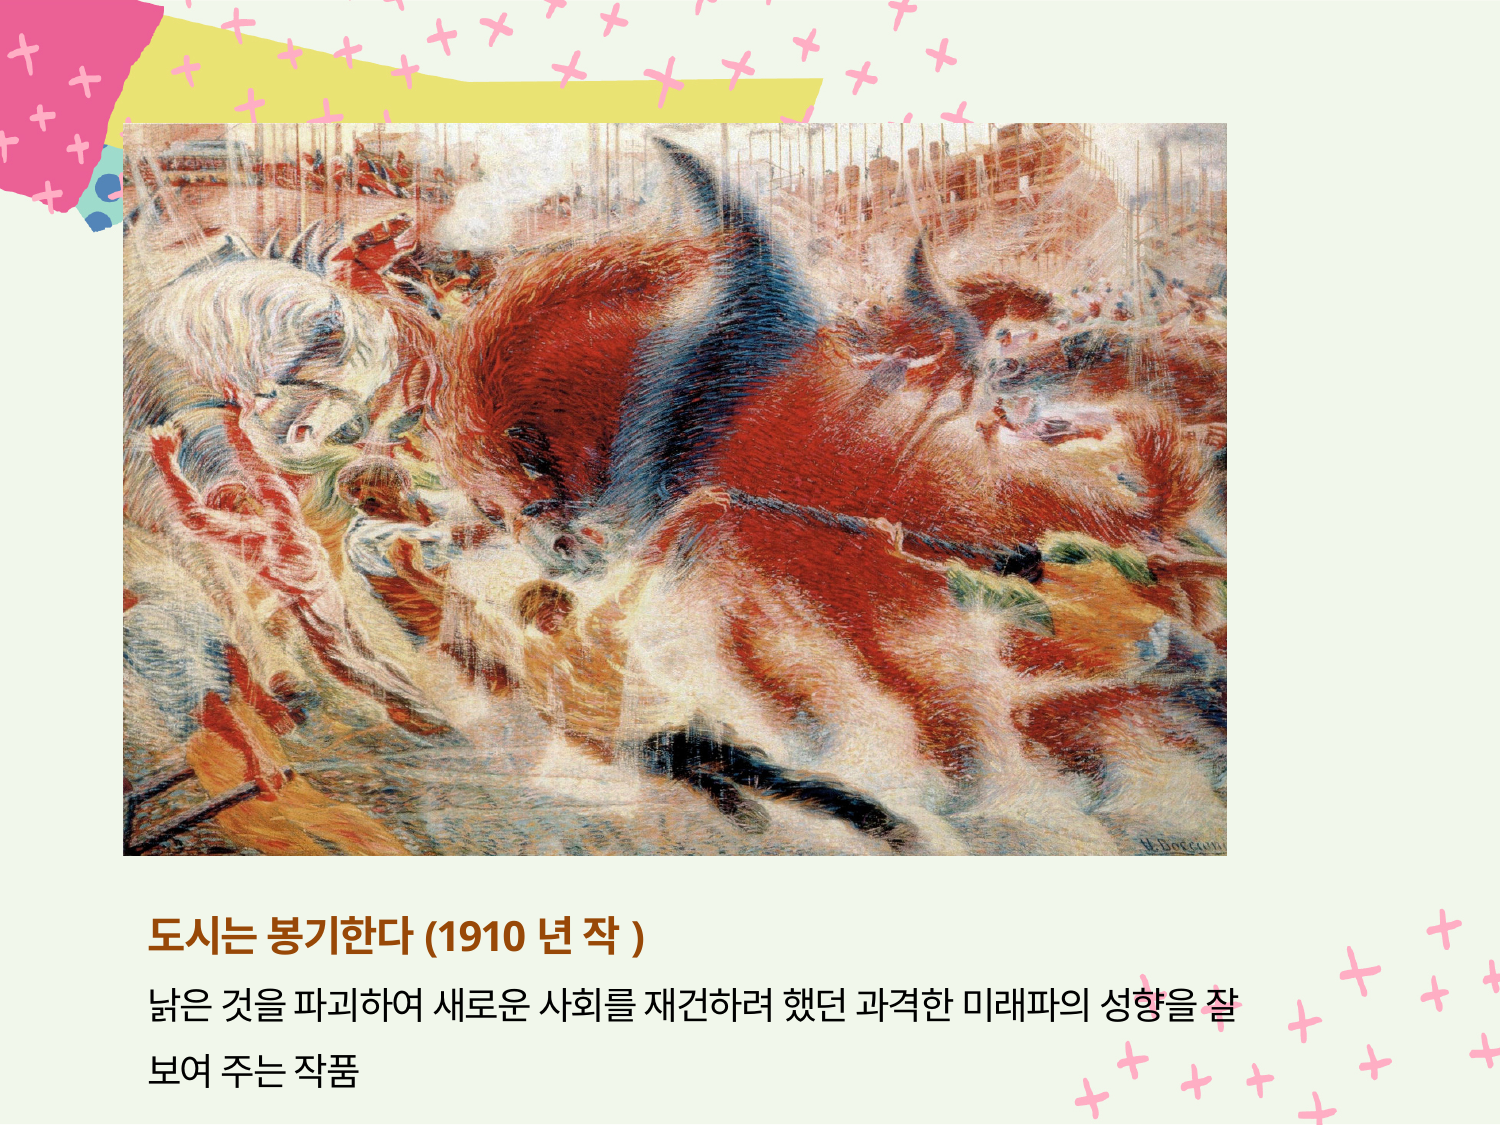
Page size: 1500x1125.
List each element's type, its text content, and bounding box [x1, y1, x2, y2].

picture [0, 0, 1500, 1125]
text_box 도시는 봉기한다(1910년 작) 낡은 것을 파괴하여 새로운 사회를 재건하려 했던 과격한 미래파의 성향을 잘 보여 주는 작품 [147, 893, 1282, 1094]
